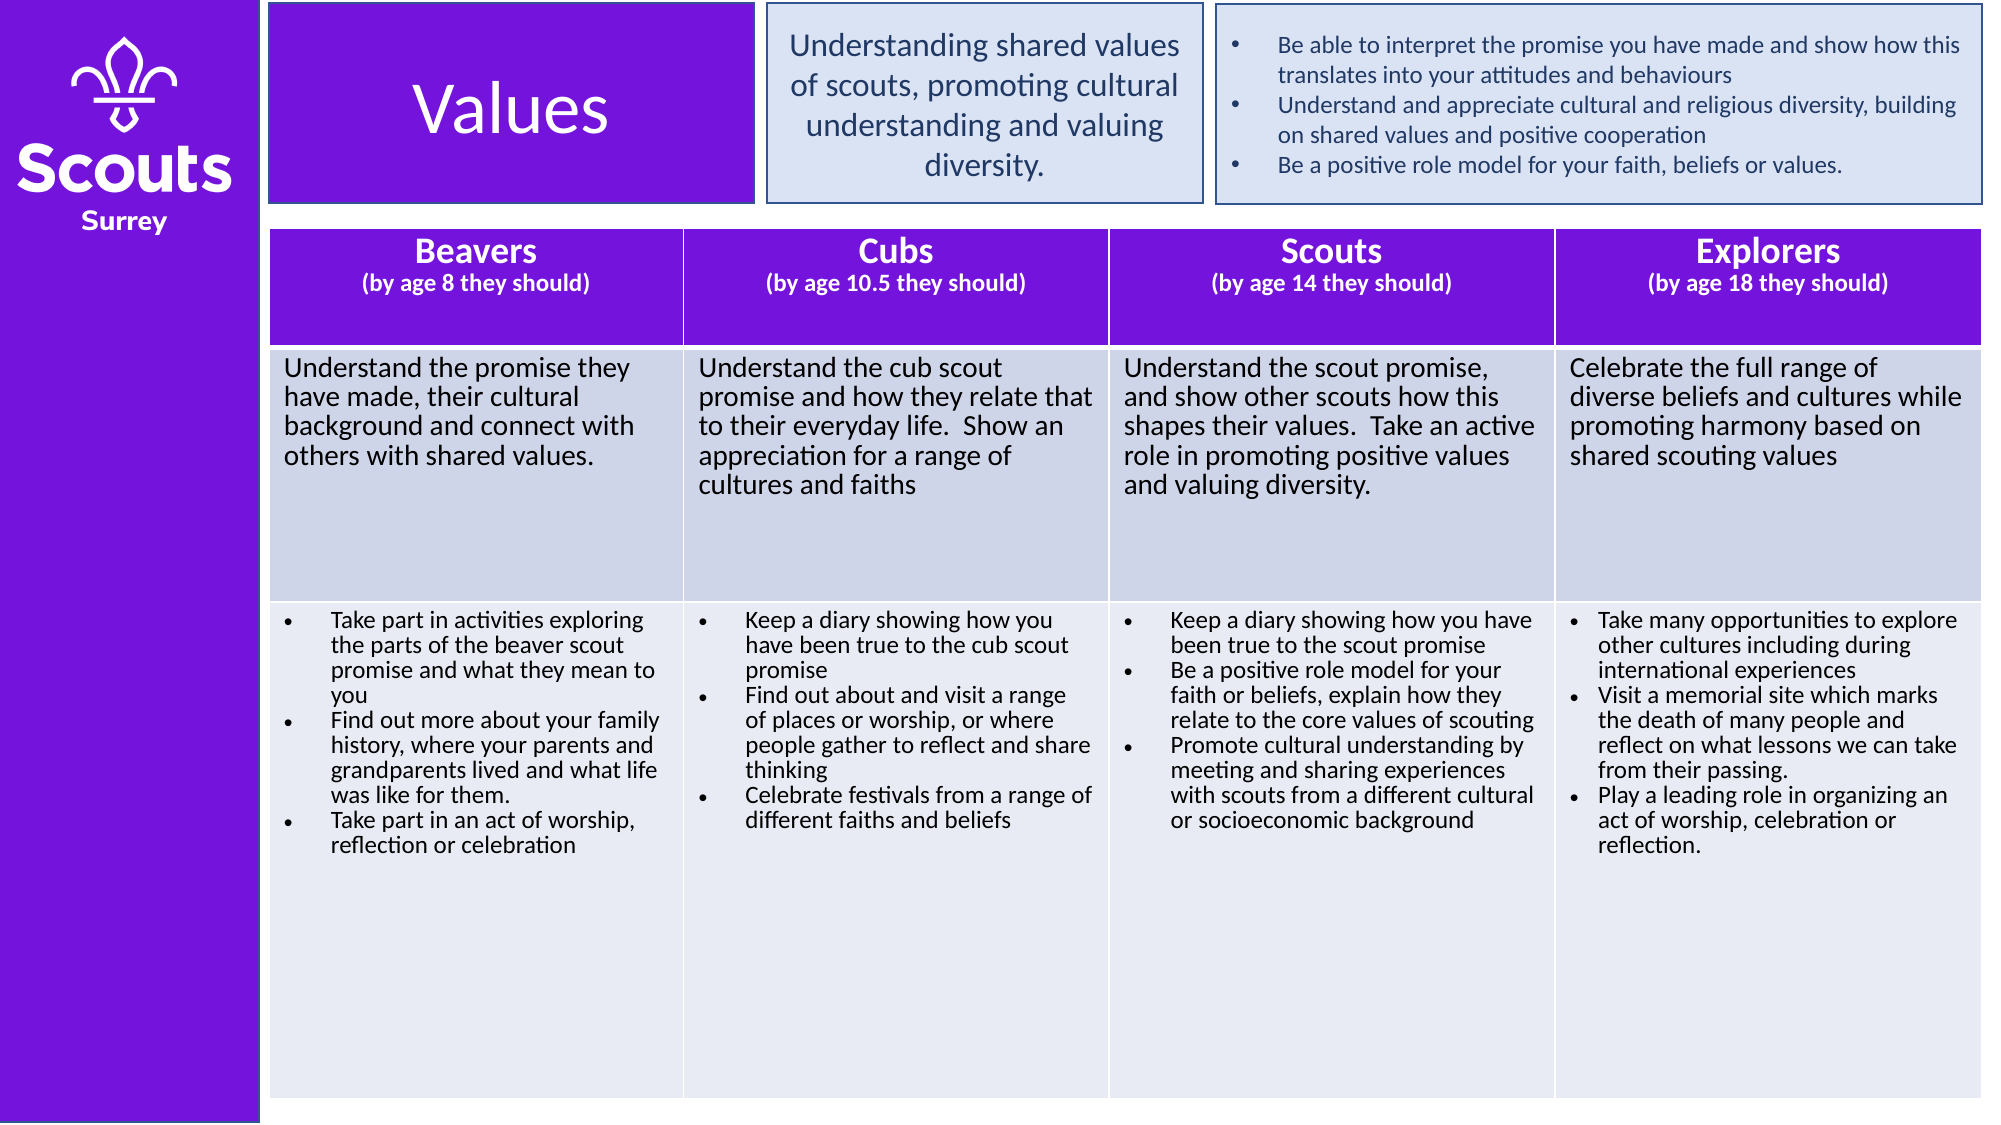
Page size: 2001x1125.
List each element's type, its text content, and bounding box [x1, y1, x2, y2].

text_box Understanding shared values of scouts, promoting cultural understanding and valuing diversity. [766, 2, 1204, 204]
table_header Explorers (by age 18 they should) [1556, 229, 1981, 345]
picture [0, 3, 256, 268]
table_header Beavers (by age 8 they should) [270, 229, 683, 345]
table_cell Take many opportunities to explore other cultures including during international experiences Visit a memorial site which marks the death of many people and reflect on what lessons we can take from their passing. Play a leading role in organizing an act of worship, celebration or reflection. [1556, 603, 1981, 1098]
table_cell Keep a diary showing how you have been true to the cub scout promise Find out about and visit a range of places or worship, or where people gather to reflect and share thinking Celebrate festivals from a range of different faiths and beliefs [684, 603, 1108, 1098]
text_box Values [268, 2, 755, 204]
table_header Scouts (by age 14 they should) [1110, 229, 1554, 345]
table_cell Understand the promise they have made, their cultural background and connect with others with shared values. [270, 350, 683, 601]
table_cell Take part in activities exploring the parts of the beaver scout promise and what they mean to you Find out more about your family history, where your parents and grandparents lived and what life was like for them. Take part in an act of worship, reflection or celebration [270, 603, 683, 1098]
table_cell Understand the scout promise, and show other scouts how this shapes their values. Take an active role in promoting positive values and valuing diversity. [1110, 350, 1554, 601]
text_box [0, 0, 260, 1123]
text_box Be able to interpret the promise you have made and show how this translates into your attitudes and behaviours Understand and appreciate cultural and religious diversity, building on shared values and positive cooperation Be a positive role model for your faith, beliefs or values. [1215, 3, 1983, 205]
table_cell Keep a diary showing how you have been true to the scout promise Be a positive role model for your faith or beliefs, explain how they relate to the core values of scouting Promote cultural understanding by meeting and sharing experiences with scouts from a different cultural or socioeconomic background [1110, 603, 1554, 1098]
table_cell Celebrate the full range of diverse beliefs and cultures while promoting harmony based on shared scouting values [1556, 350, 1981, 601]
table_cell Understand the cub scout promise and how they relate that to their everyday life. Show an appreciation for a range of cultures and faiths [684, 350, 1108, 601]
table_header Cubs (by age 10.5 they should) [684, 229, 1108, 345]
